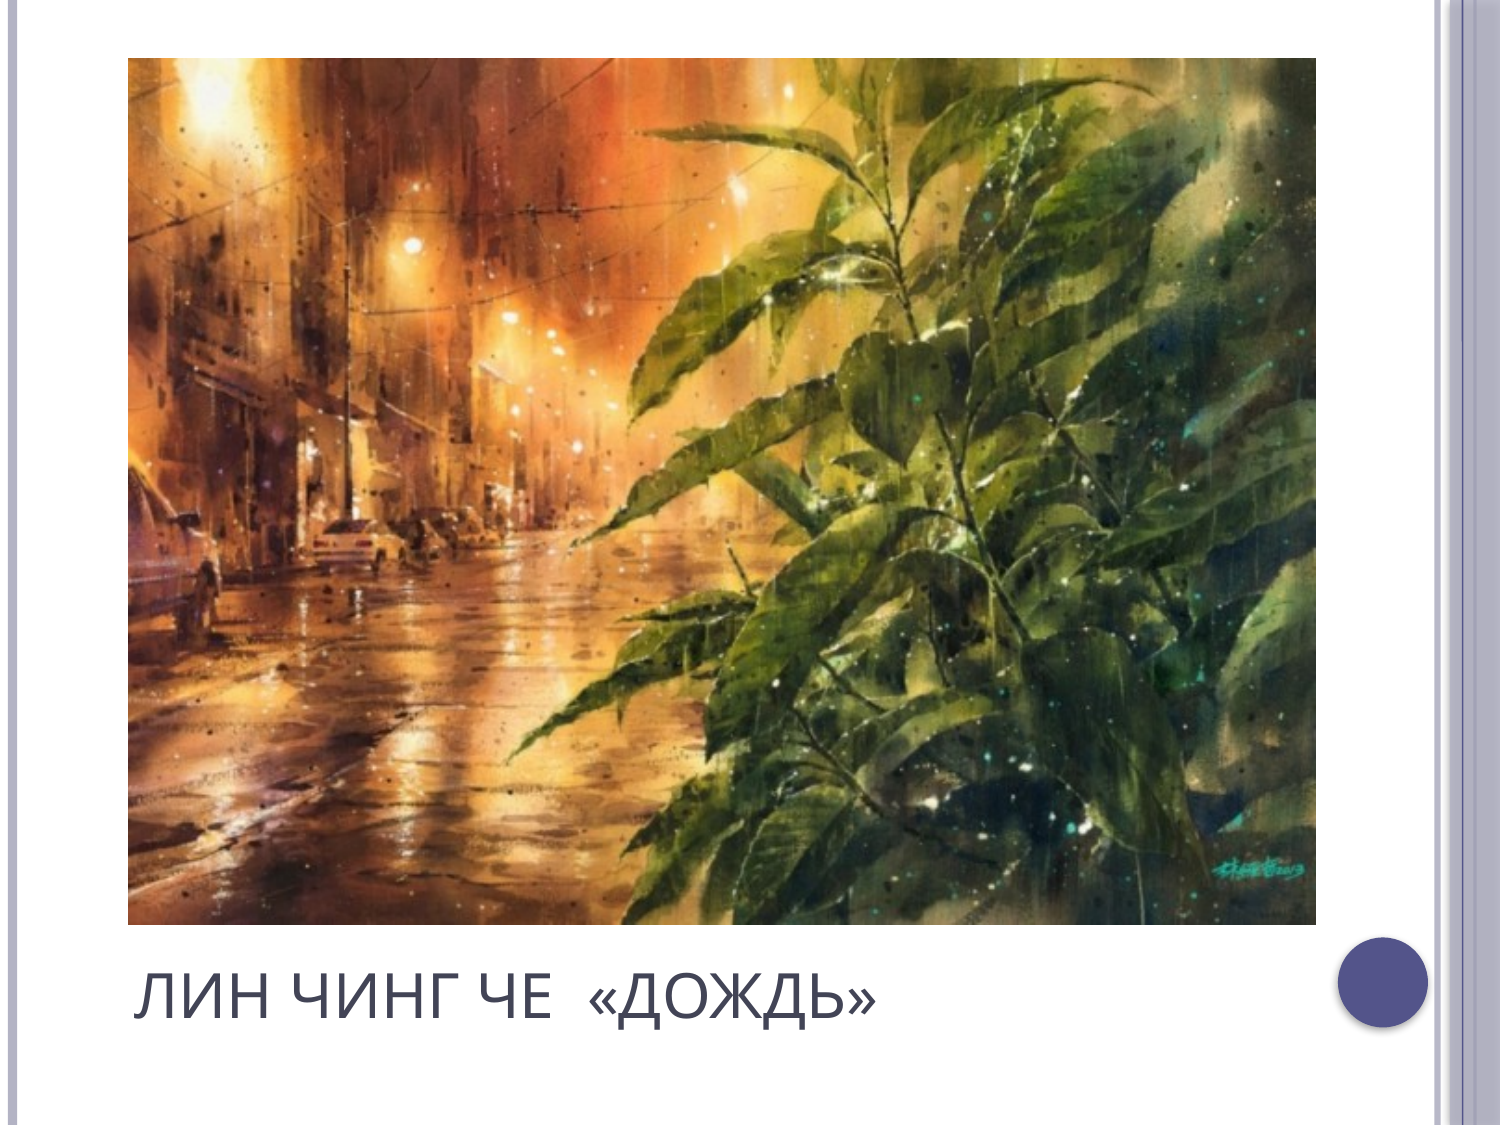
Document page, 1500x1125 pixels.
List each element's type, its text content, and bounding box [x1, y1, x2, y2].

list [128, 57, 1317, 926]
text_box Лин Чинг Че «Дождь» [120, 949, 894, 1039]
